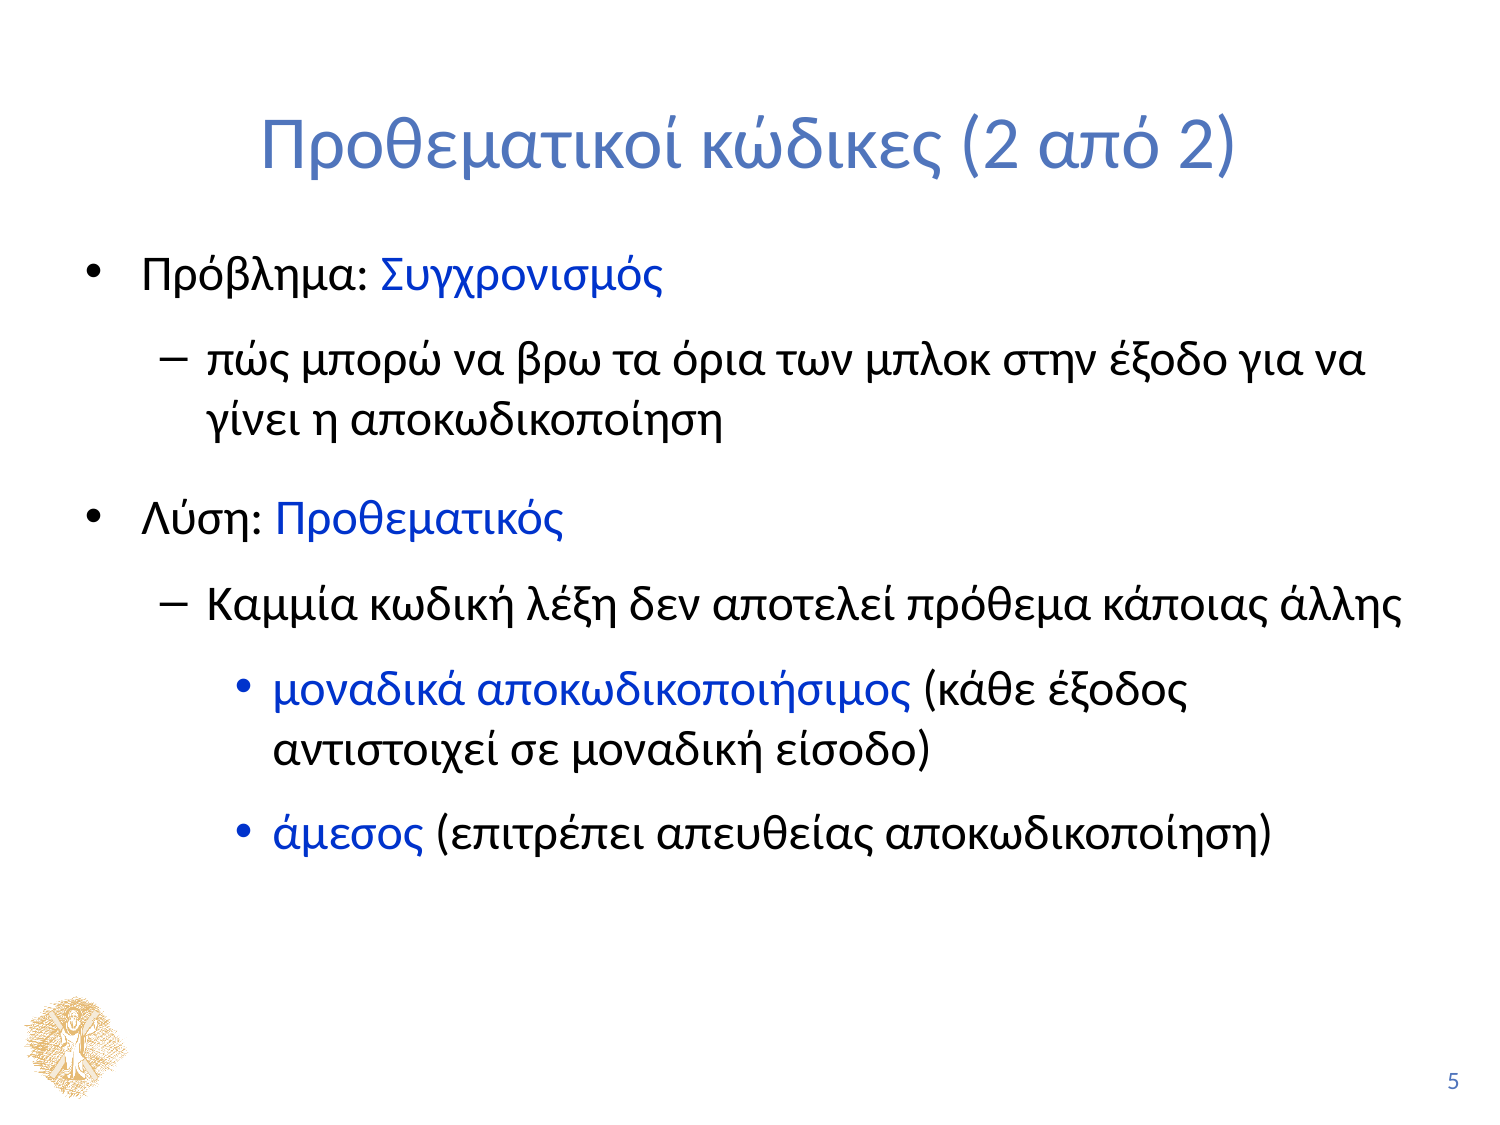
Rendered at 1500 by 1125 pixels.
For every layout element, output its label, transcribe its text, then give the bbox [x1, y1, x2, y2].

title Προθεματικοί κώδικες (2 από 2) [75, 45, 1425, 232]
picture [17, 986, 137, 1103]
list Πρόβλημα: Συγχρονισμός πώς μπορώ να βρω τα όρια των μπλοκ στην έξοδο για να γίνει η αποκωδικοποίηση Λύση: Προθεματικός Καμμία κωδική λέξη δεν αποτελεί πρόθεμα κάποιας άλλης μοναδικά αποκωδικοποιήσιμος (κάθε έξοδος αντιστοιχεί σε μοναδική είσοδο) άμεσος (επιτρέπει απευθείας αποκωδικοποίηση) [70, 232, 1433, 988]
